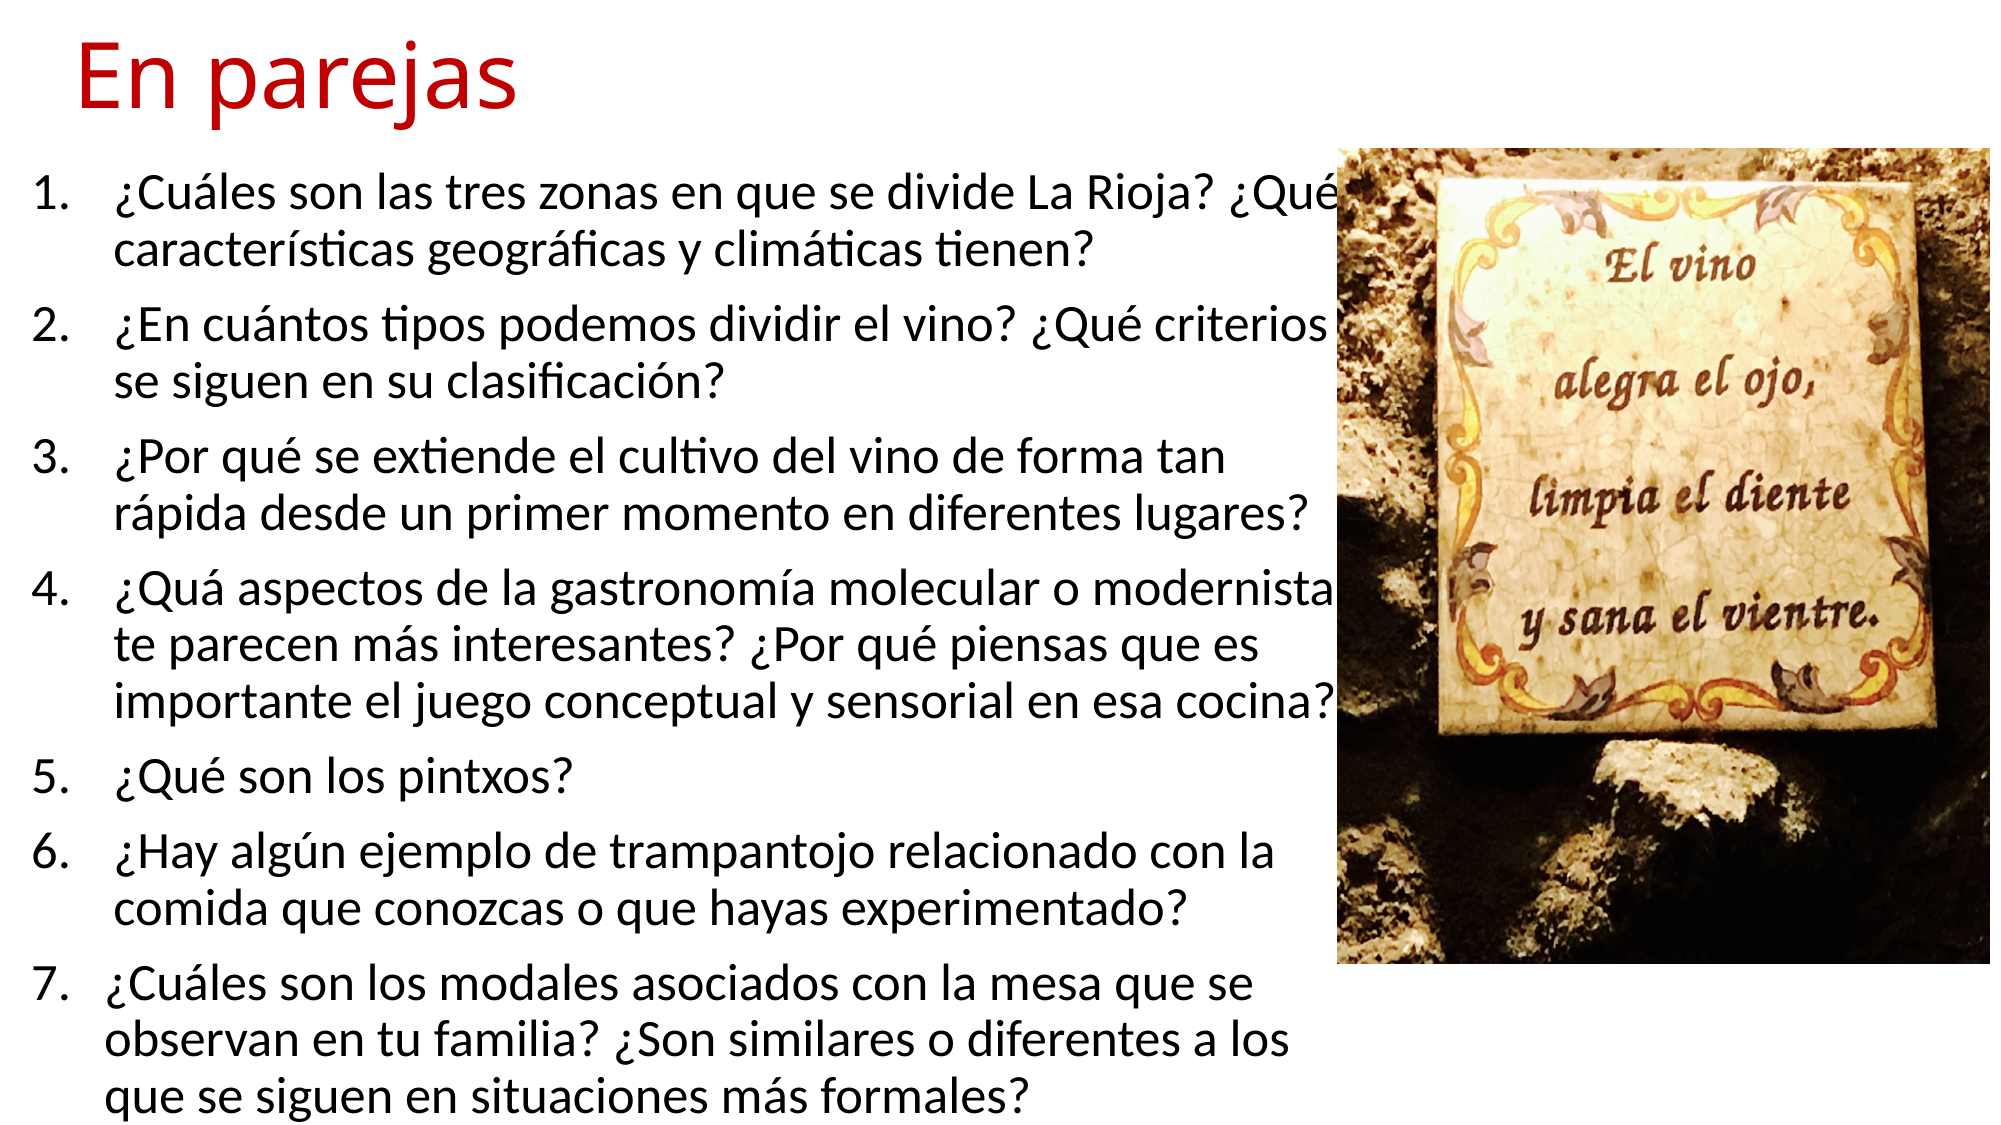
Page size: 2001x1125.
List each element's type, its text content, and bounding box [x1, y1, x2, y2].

title En parejas [58, 0, 592, 157]
picture [1337, 148, 1990, 964]
list ¿Cuáles son las tres zonas en que se divide La Rioja? ¿Qué características geográficas y climáticas tienen? ¿En cuántos tipos podemos dividir el vino? ¿Qué criterios se siguen en su clasificación? ¿Por qué se extiende el cultivo del vino de forma tan rápida desde un primer momento en diferentes lugares? ¿Quá aspectos de la gastronomía molecular o modernista te parecen más interesantes? ¿Por qué piensas que es importante el juego conceptual y sensorial en esa cocina? ¿Qué son los pintxos? ¿Hay algún ejemplo de trampantojo relacionado con la comida que conozcas o que hayas experimentado? ¿Cuáles son los modales asociados con la mesa que se observan en tu familia? ¿Son similares o diferentes a los que se siguen en situaciones más formales? [16, 157, 1359, 1125]
